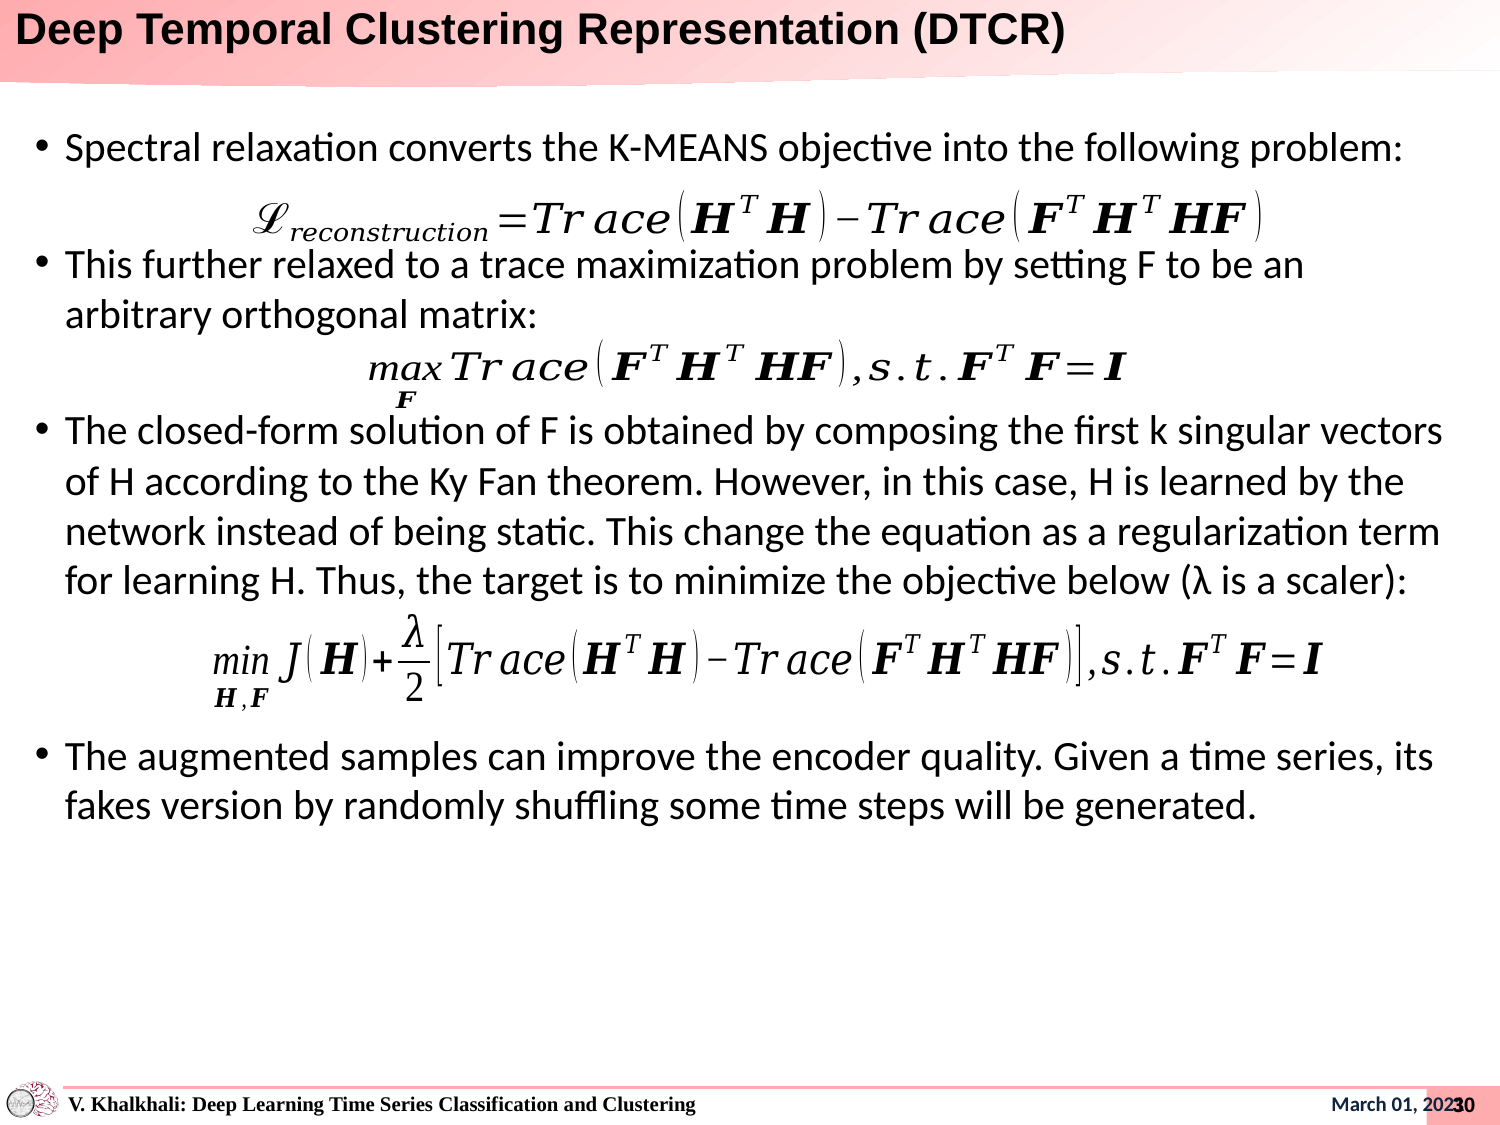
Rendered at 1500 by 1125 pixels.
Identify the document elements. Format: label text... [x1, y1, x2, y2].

picture [6, 1081, 59, 1118]
title Deep Temporal Clustering Representation (DTCR) [0, 0, 1500, 54]
list Spectral relaxation converts the K-MEANS objective into the following problem: This further relaxed to a trace maximization problem by setting F to be an arbitrary orthogonal matrix: The closed-form solution of F is obtained by composing the first k singular vectors of H according to the Ky Fan theorem. However, in this case, H is learned by the network instead of being static. This change the equation as a regularization term for learning H. Thus, the target is to minimize the objective below (λ is a scaler): The augmented samples can improve the encoder quality. Given a time series, its fakes version by randomly shuffling some time steps will be generated. [20, 112, 1475, 1043]
